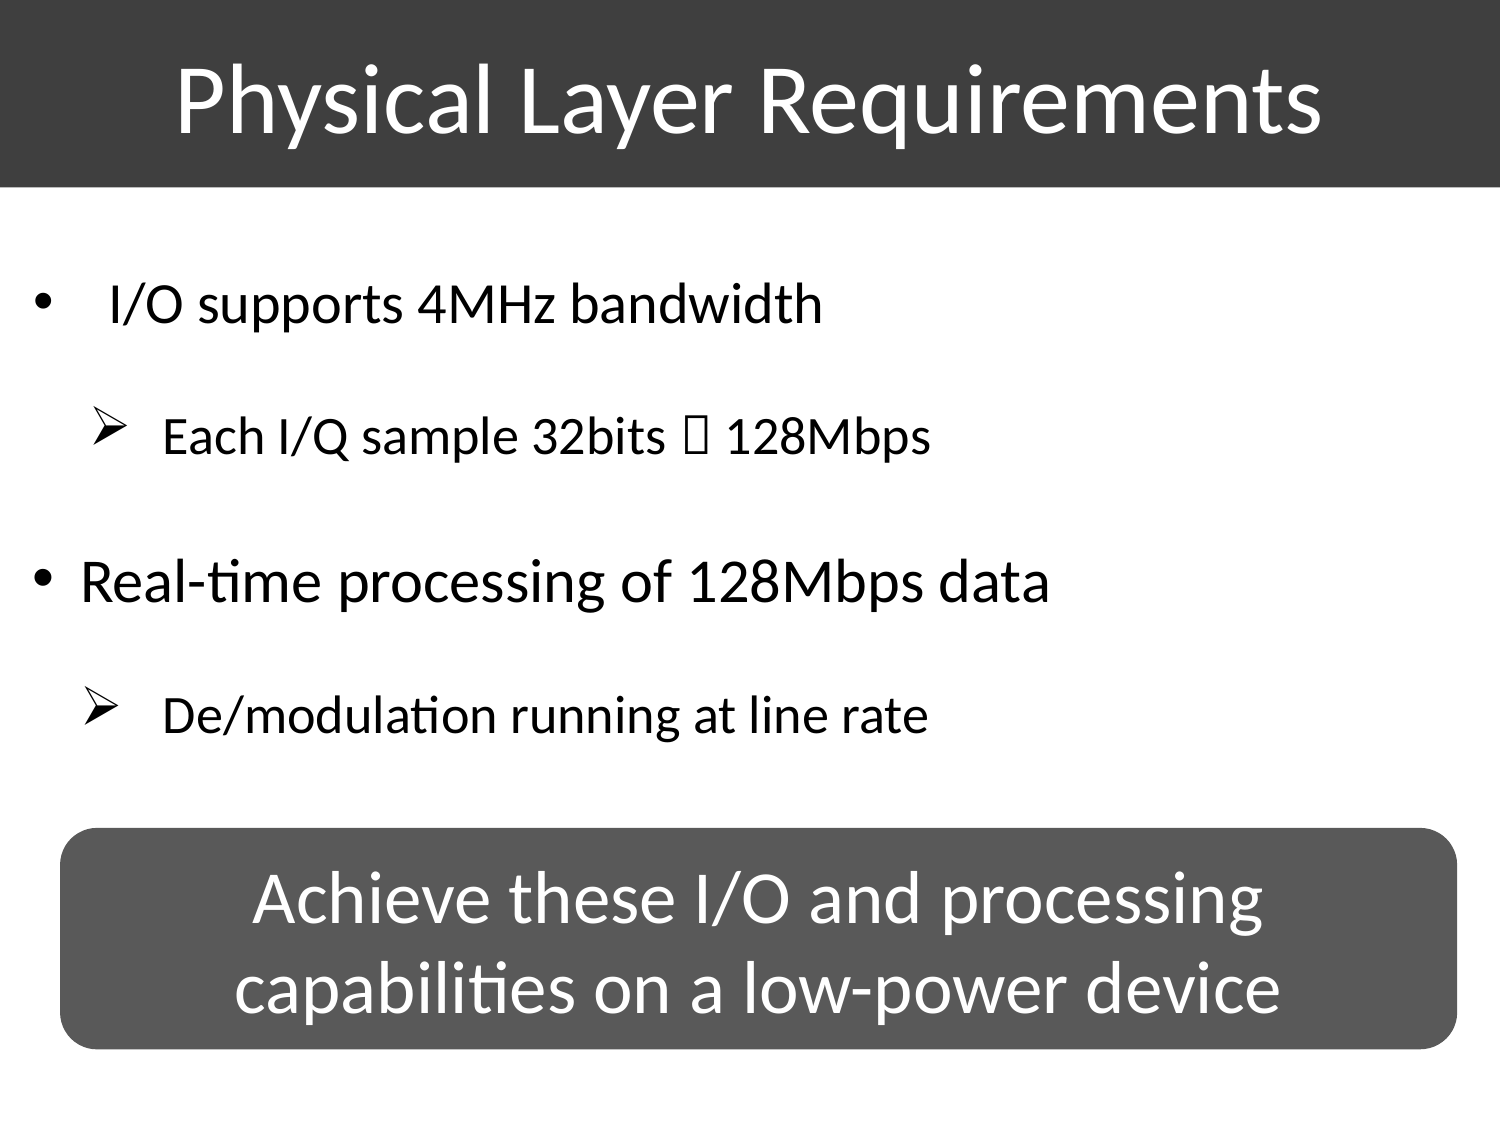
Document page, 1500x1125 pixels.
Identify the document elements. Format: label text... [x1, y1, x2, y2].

list I/O supports 4MHz bandwidth Each I/Q sample 32bits  128Mbps Real-time processing of 128Mbps data De/modulation running at line rate [17, 187, 1500, 891]
text_box Achieve these I/O and processing capabilities on a low-power device [57, 825, 1460, 1052]
text_box Physical Layer Requirements [0, 0, 1500, 188]
